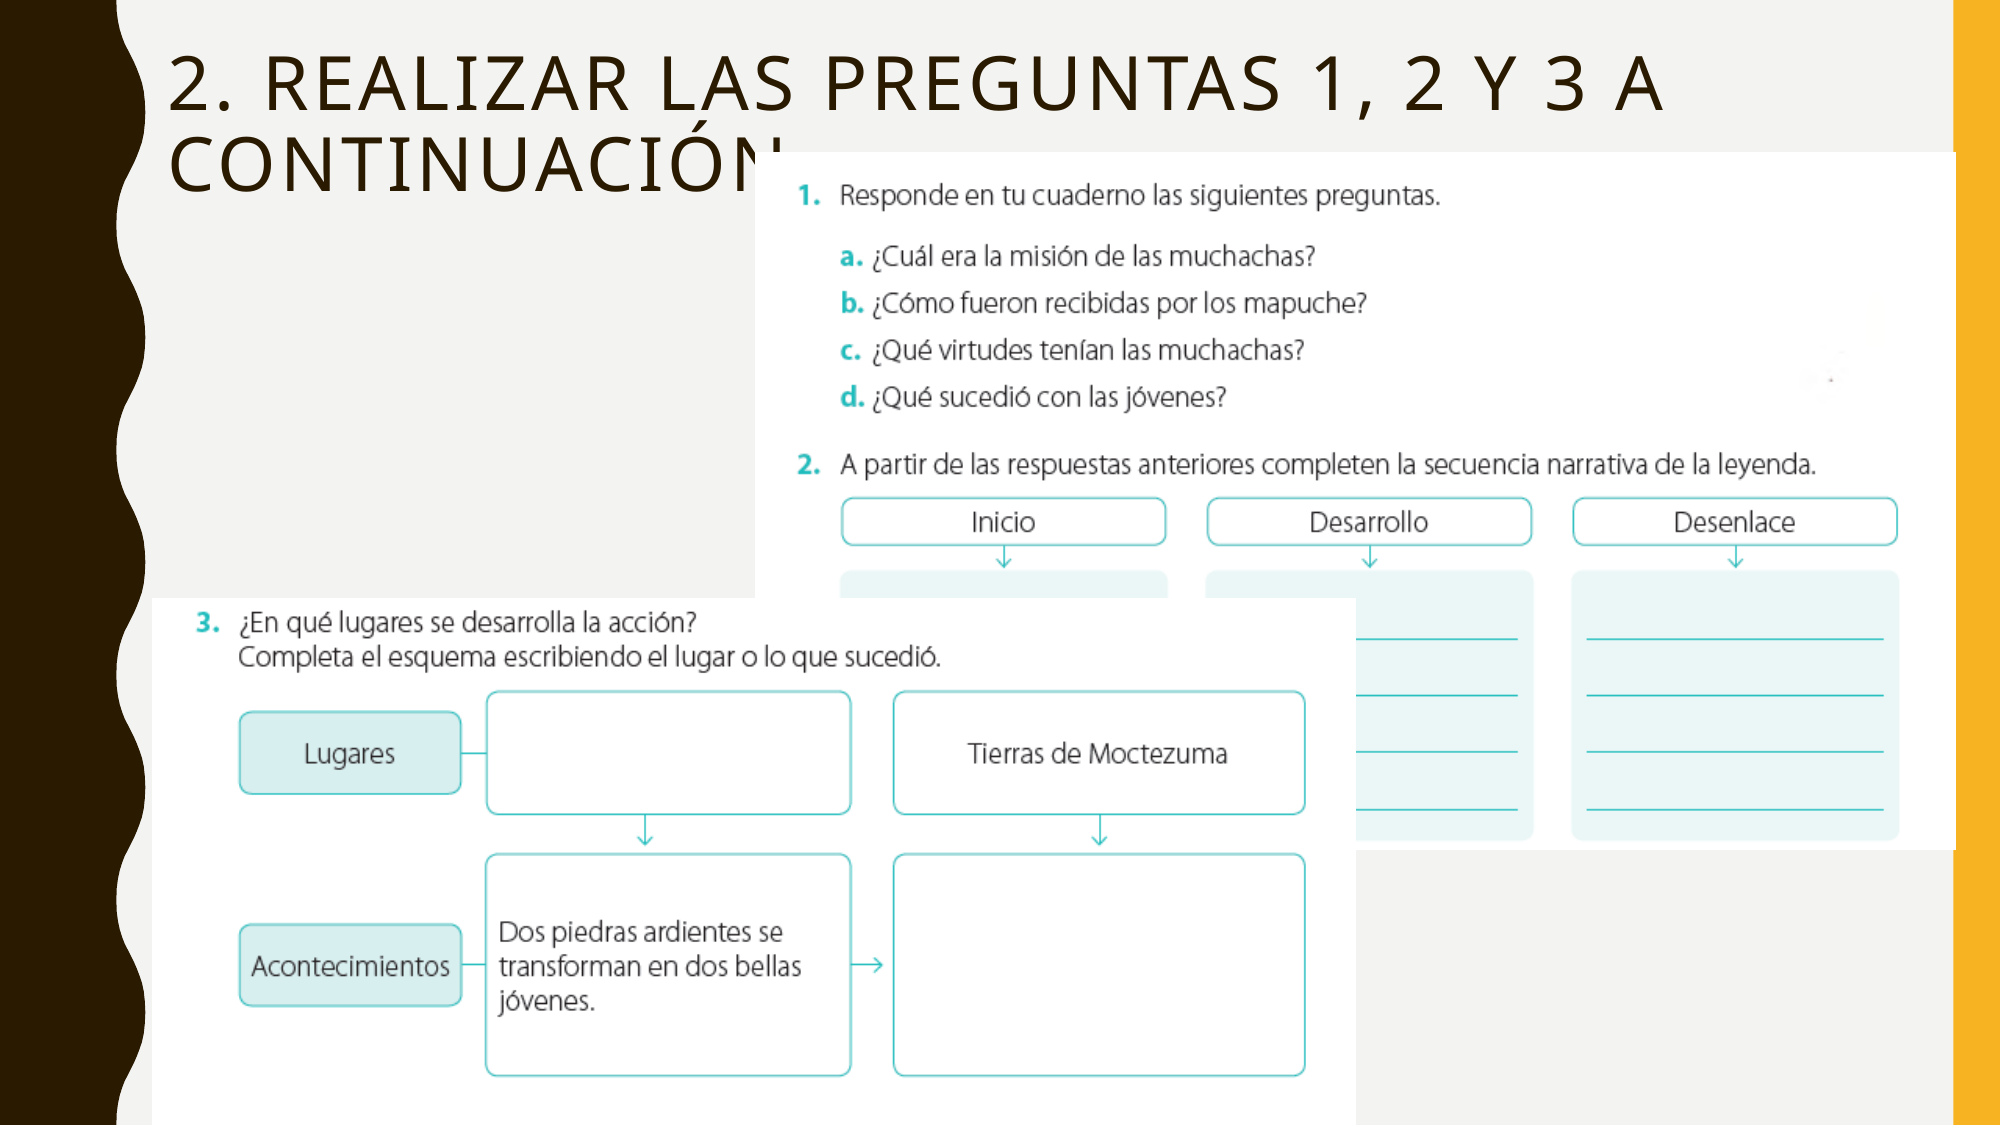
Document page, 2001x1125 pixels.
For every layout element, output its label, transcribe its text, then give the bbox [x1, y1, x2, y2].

title 2. Realizar las preguntas 1, 2 y 3 a continuación. [152, 38, 1822, 283]
picture [152, 152, 1956, 1125]
